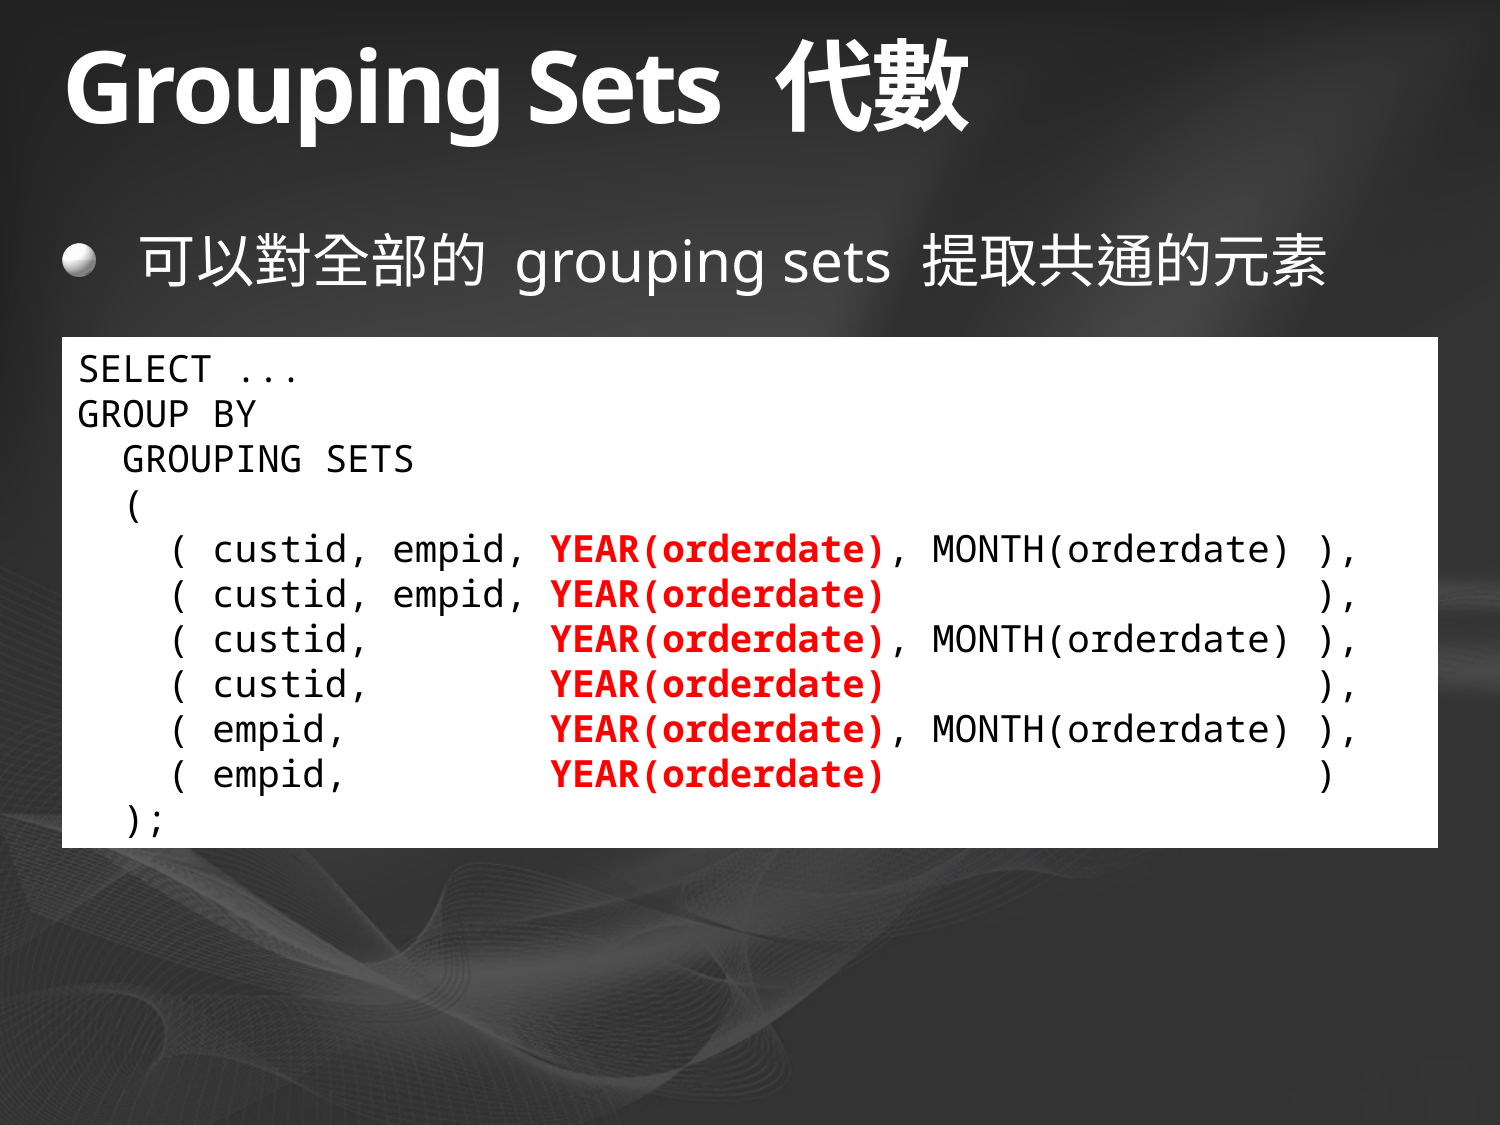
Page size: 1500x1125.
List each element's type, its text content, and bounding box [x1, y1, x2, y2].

text_box SELECT ... GROUP BY GROUPING SETS ( ( custid, empid, YEAR(orderdate), MONTH(orderdate) ), ( custid, empid, YEAR(orderdate) ), ( custid, YEAR(orderdate), MONTH(orderdate) ), ( custid, YEAR(orderdate) ), ( empid, YEAR(orderdate), MONTH(orderdate) ), ( empid, YEAR(orderdate) ) ); [62, 337, 1438, 848]
list 可以對全部的 grouping sets 提取共通的元素 [62, 231, 1438, 296]
picture [0, 0, 1500, 1125]
title Grouping Sets 代數 [62, 37, 1438, 226]
